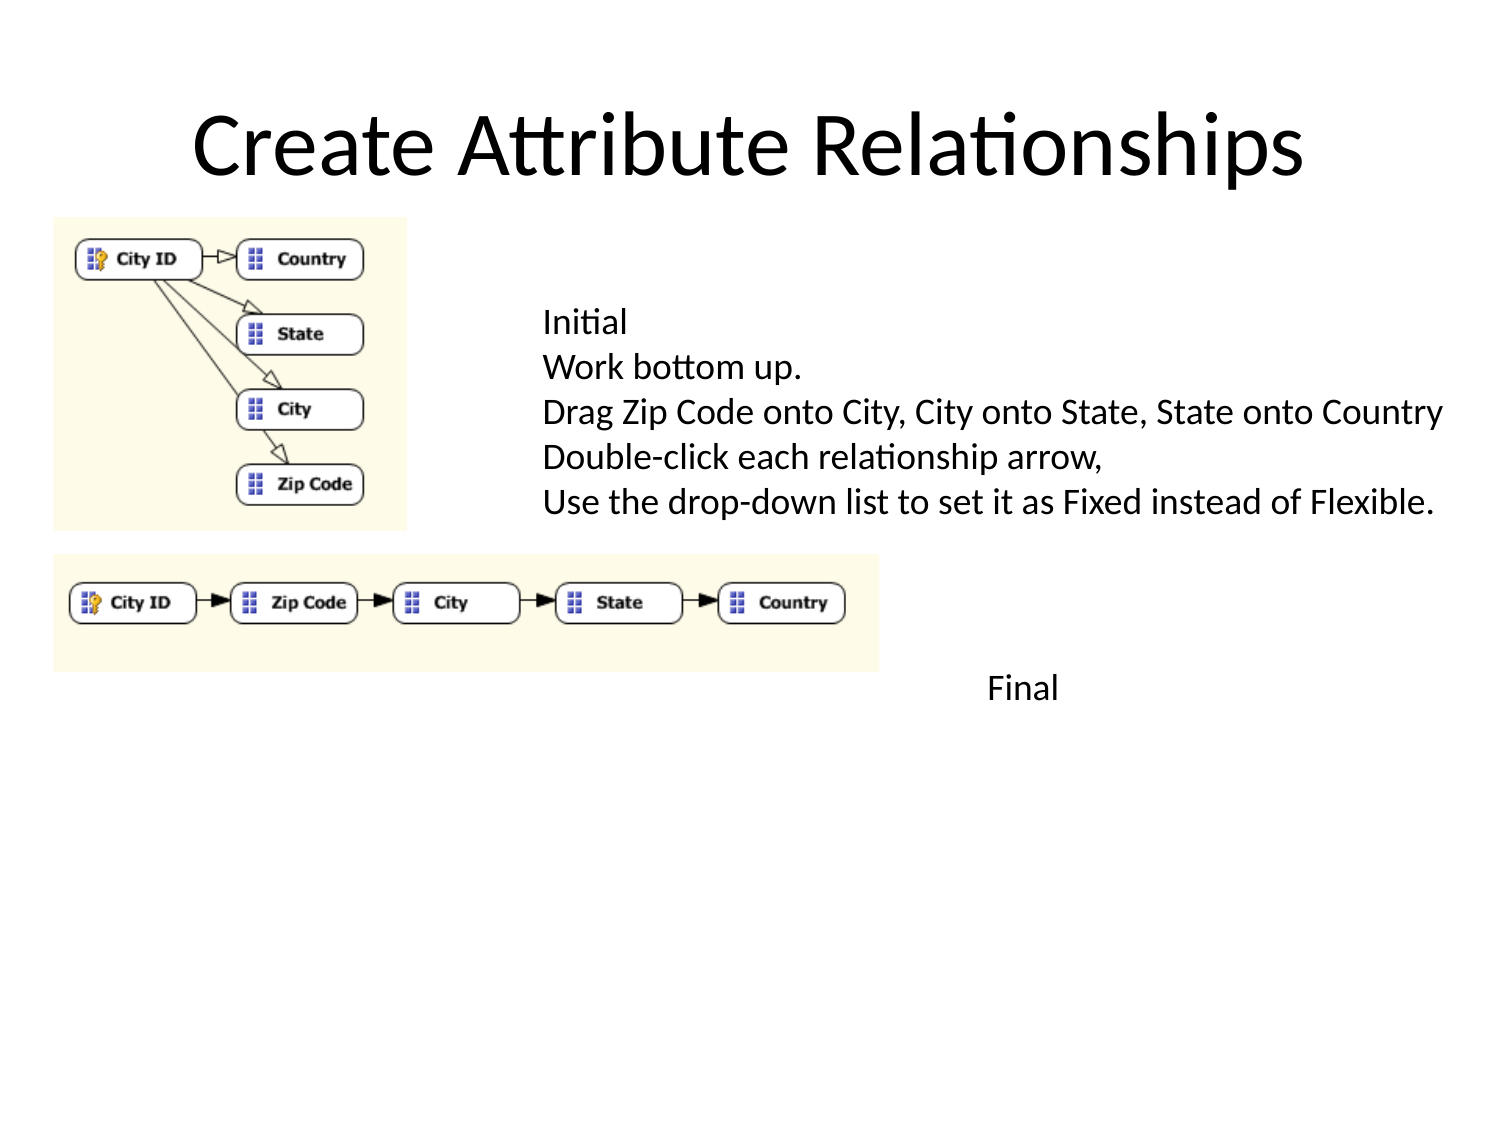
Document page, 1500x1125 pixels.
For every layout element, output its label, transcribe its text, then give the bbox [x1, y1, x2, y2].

text_box Initial Work bottom up. Drag Zip Code onto City, City onto State, State onto Country Double-click each relationship arrow, Use the drop-down list to set it as Fixed instead of Flexible. [528, 289, 1472, 575]
picture [53, 217, 408, 531]
title Create Attribute Relationships [75, 45, 1425, 233]
text_box Final [972, 655, 1075, 716]
picture [53, 554, 880, 673]
